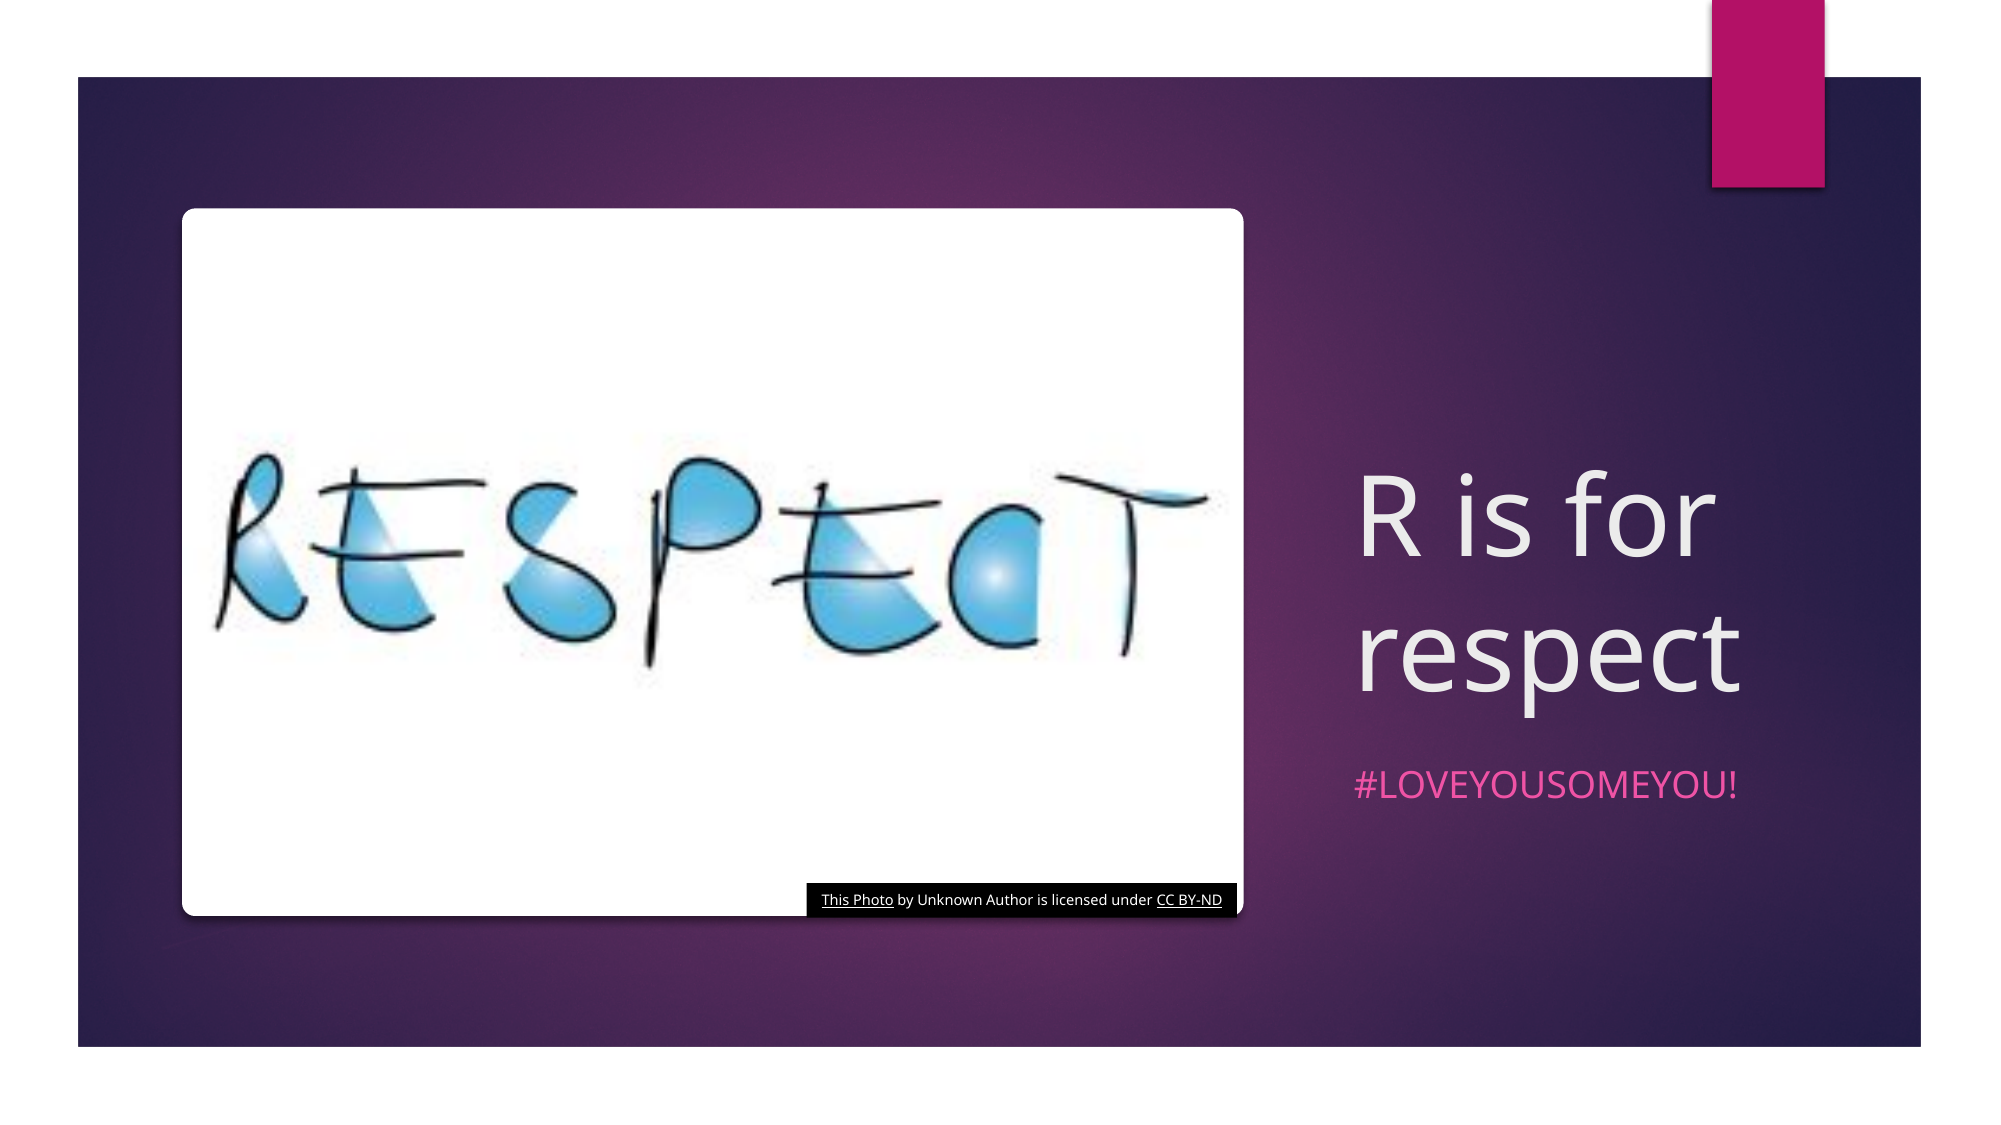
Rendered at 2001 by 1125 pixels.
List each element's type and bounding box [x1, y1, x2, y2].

picture [181, 208, 1244, 917]
text_box [0, 0, 2000, 1125]
